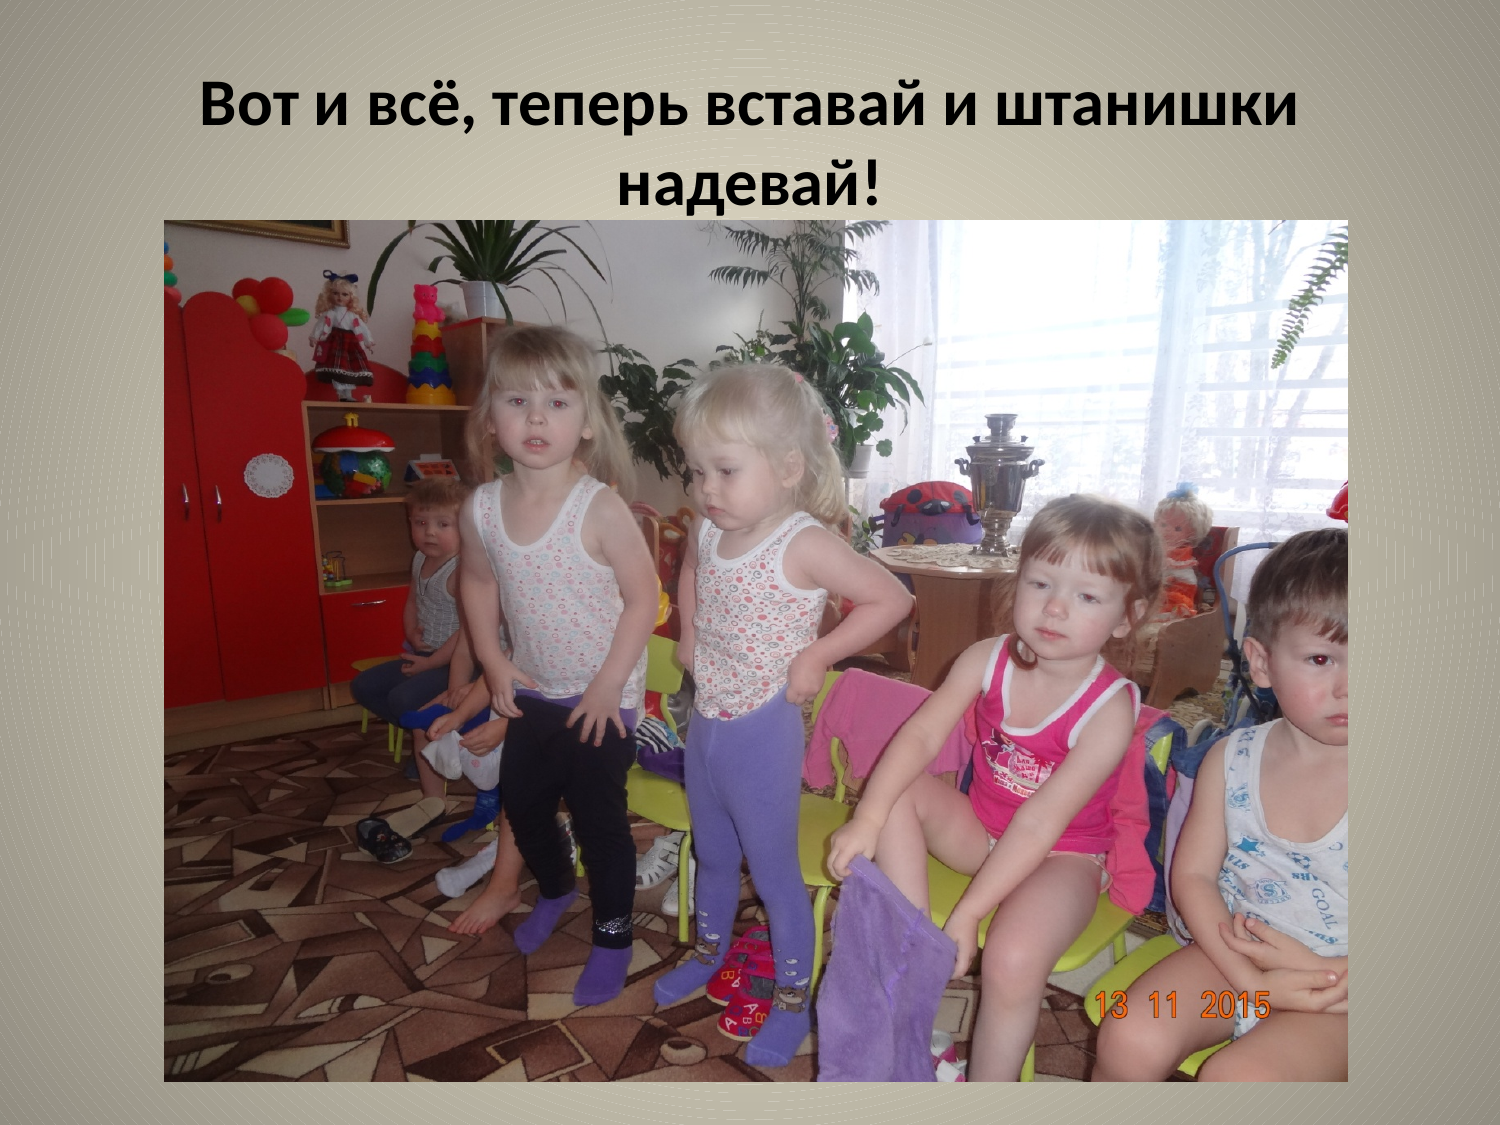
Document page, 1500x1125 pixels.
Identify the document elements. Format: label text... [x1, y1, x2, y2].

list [163, 220, 1348, 1083]
title Вот и всё, теперь вставай и штанишки надевай! [75, 45, 1425, 233]
